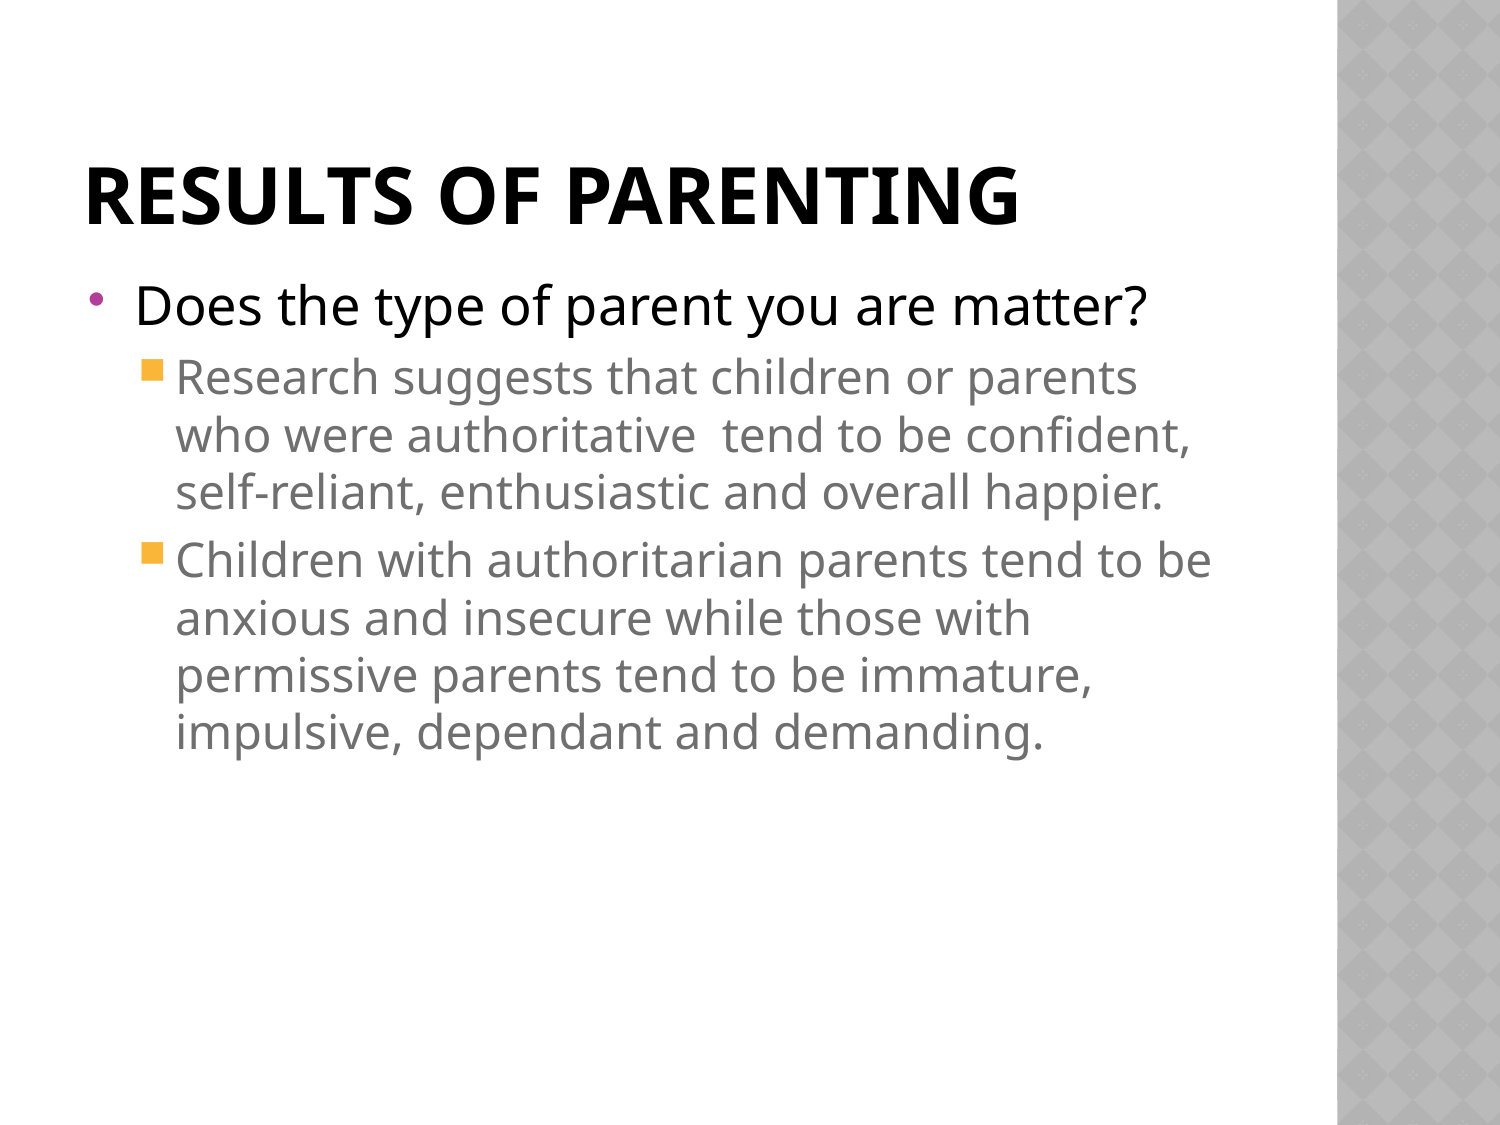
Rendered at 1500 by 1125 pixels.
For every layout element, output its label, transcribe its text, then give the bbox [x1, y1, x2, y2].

title Results of Parenting [75, 52, 1263, 240]
list Does the type of parent you are matter? Research suggests that children or parents who were authoritative tend to be confident, self-reliant, enthusiastic and overall happier. Children with authoritarian parents tend to be anxious and insecure while those with permissive parents tend to be immature, impulsive, dependant and demanding. [75, 264, 1263, 1059]
